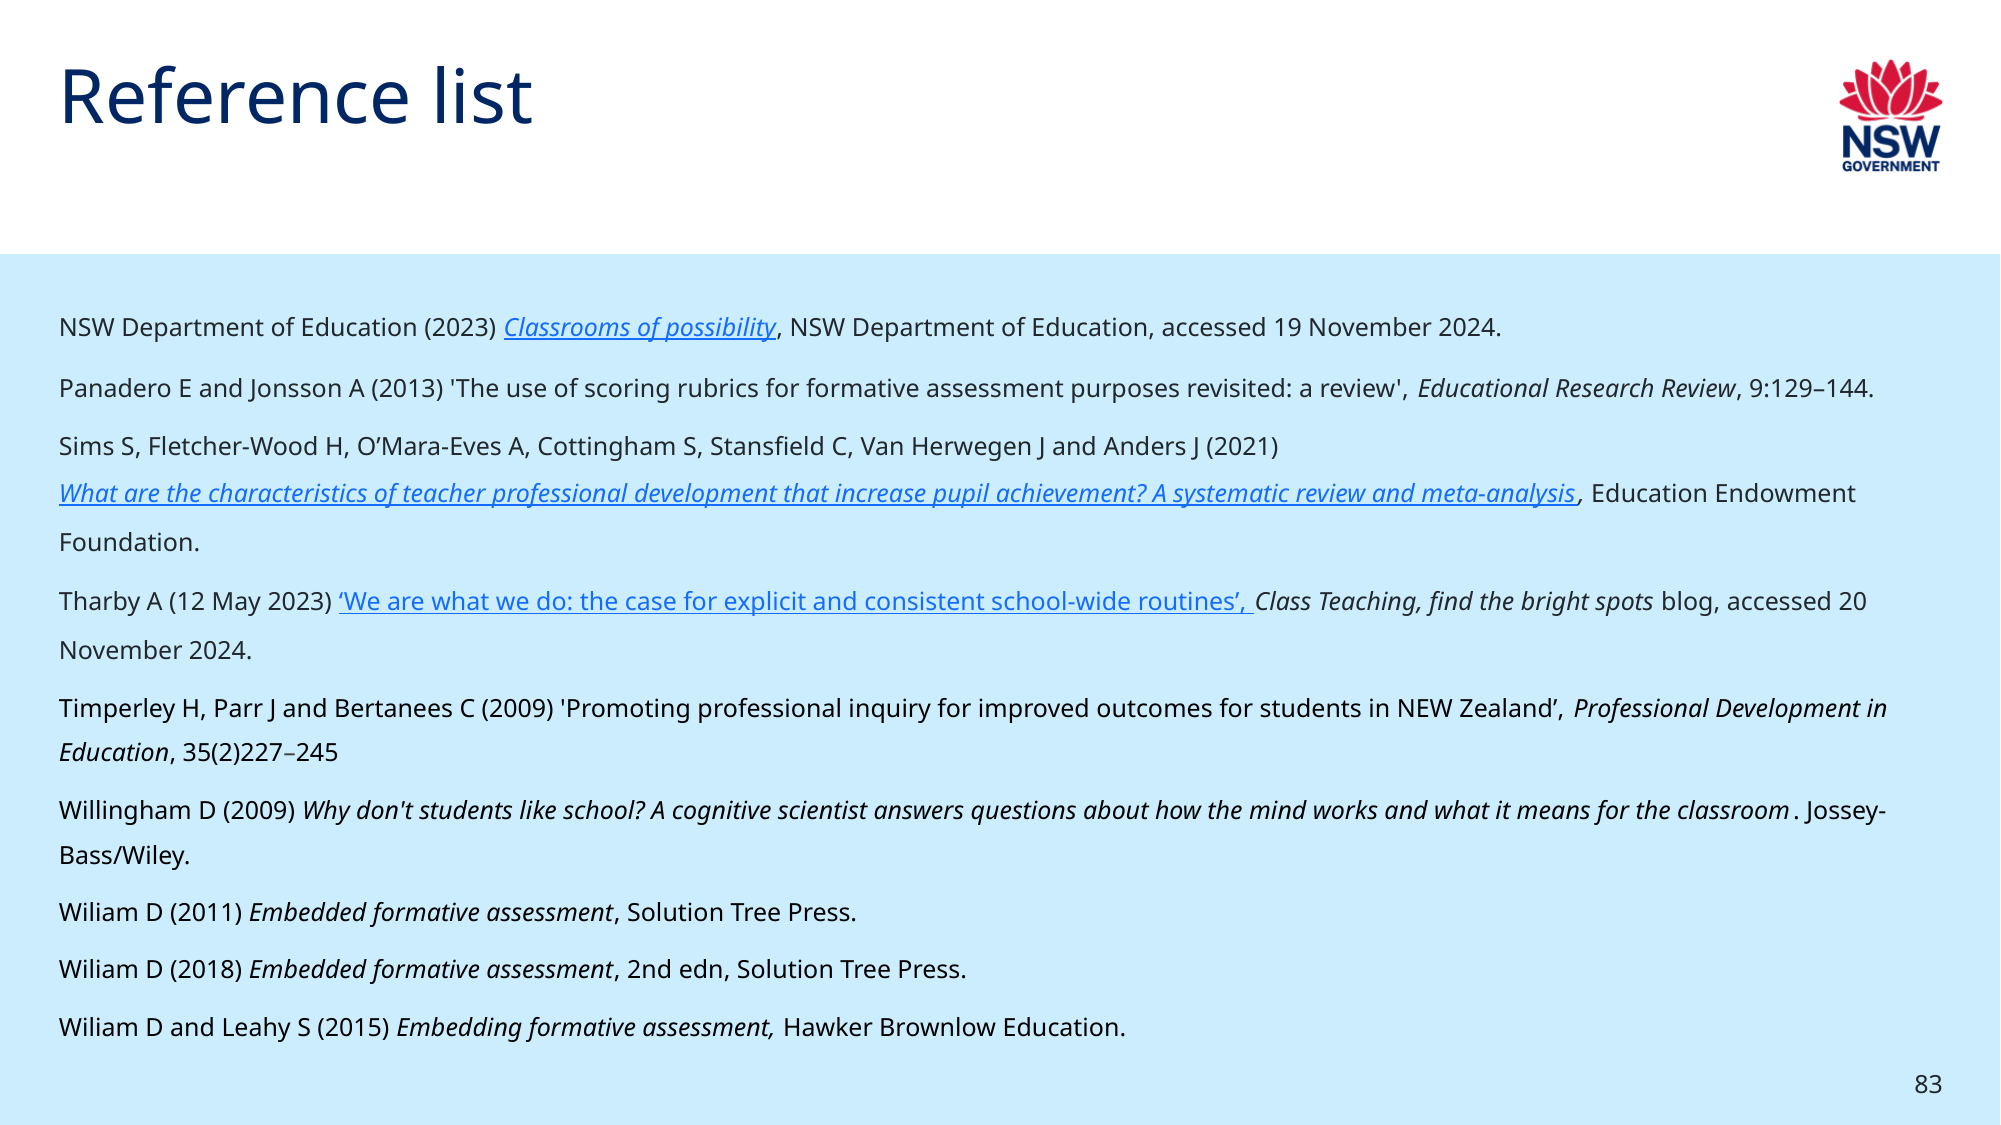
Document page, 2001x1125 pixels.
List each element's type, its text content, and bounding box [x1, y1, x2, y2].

picture [1839, 59, 1943, 172]
slide_number 83 [1824, 1068, 1943, 1099]
title Reference list (3) [59, 59, 1713, 149]
list NSW Department of Education (2023) Classrooms of possibility, NSW Department of Education, accessed 19 November 2024. Panadero E and Jonsson A (2013) 'The use of scoring rubrics for formative assessment purposes revisited: a review', Educational Research Review, 9:129–144. Sims S, Fletcher-Wood H, O’Mara-Eves A, Cottingham S, Stansfield C, Van Herwegen J and Anders J (2021) What are the characteristics of teacher professional development that increase pupil achievement? A systematic review and meta-analysis, Education Endowment Foundation. Tharby A (12 May 2023) ‘We are what we do: the case for explicit and consistent school-wide routines’, Class Teaching, find the bright spots blog, accessed 20 November 2024. Timperley H, Parr J and Bertanees C (2009) 'Promoting professional inquiry for improved outcomes for students in NEW Zealand’, Professional Development in Education, 35(2)227–245 Willingham D (2009) Why don't students like school? A cognitive scientist answers questions about how the mind works and what it means for the classroom. Jossey-Bass/Wiley. Wiliam D (2011) Embedded formative assessment, Solution Tree Press. Wiliam D (2018) Embedded formative assessment, 2nd edn, Solution Tree Press. Wiliam D and Leahy S (2015) Embedding formative assessment, Hawker Brownlow Education. [59, 294, 1894, 996]
